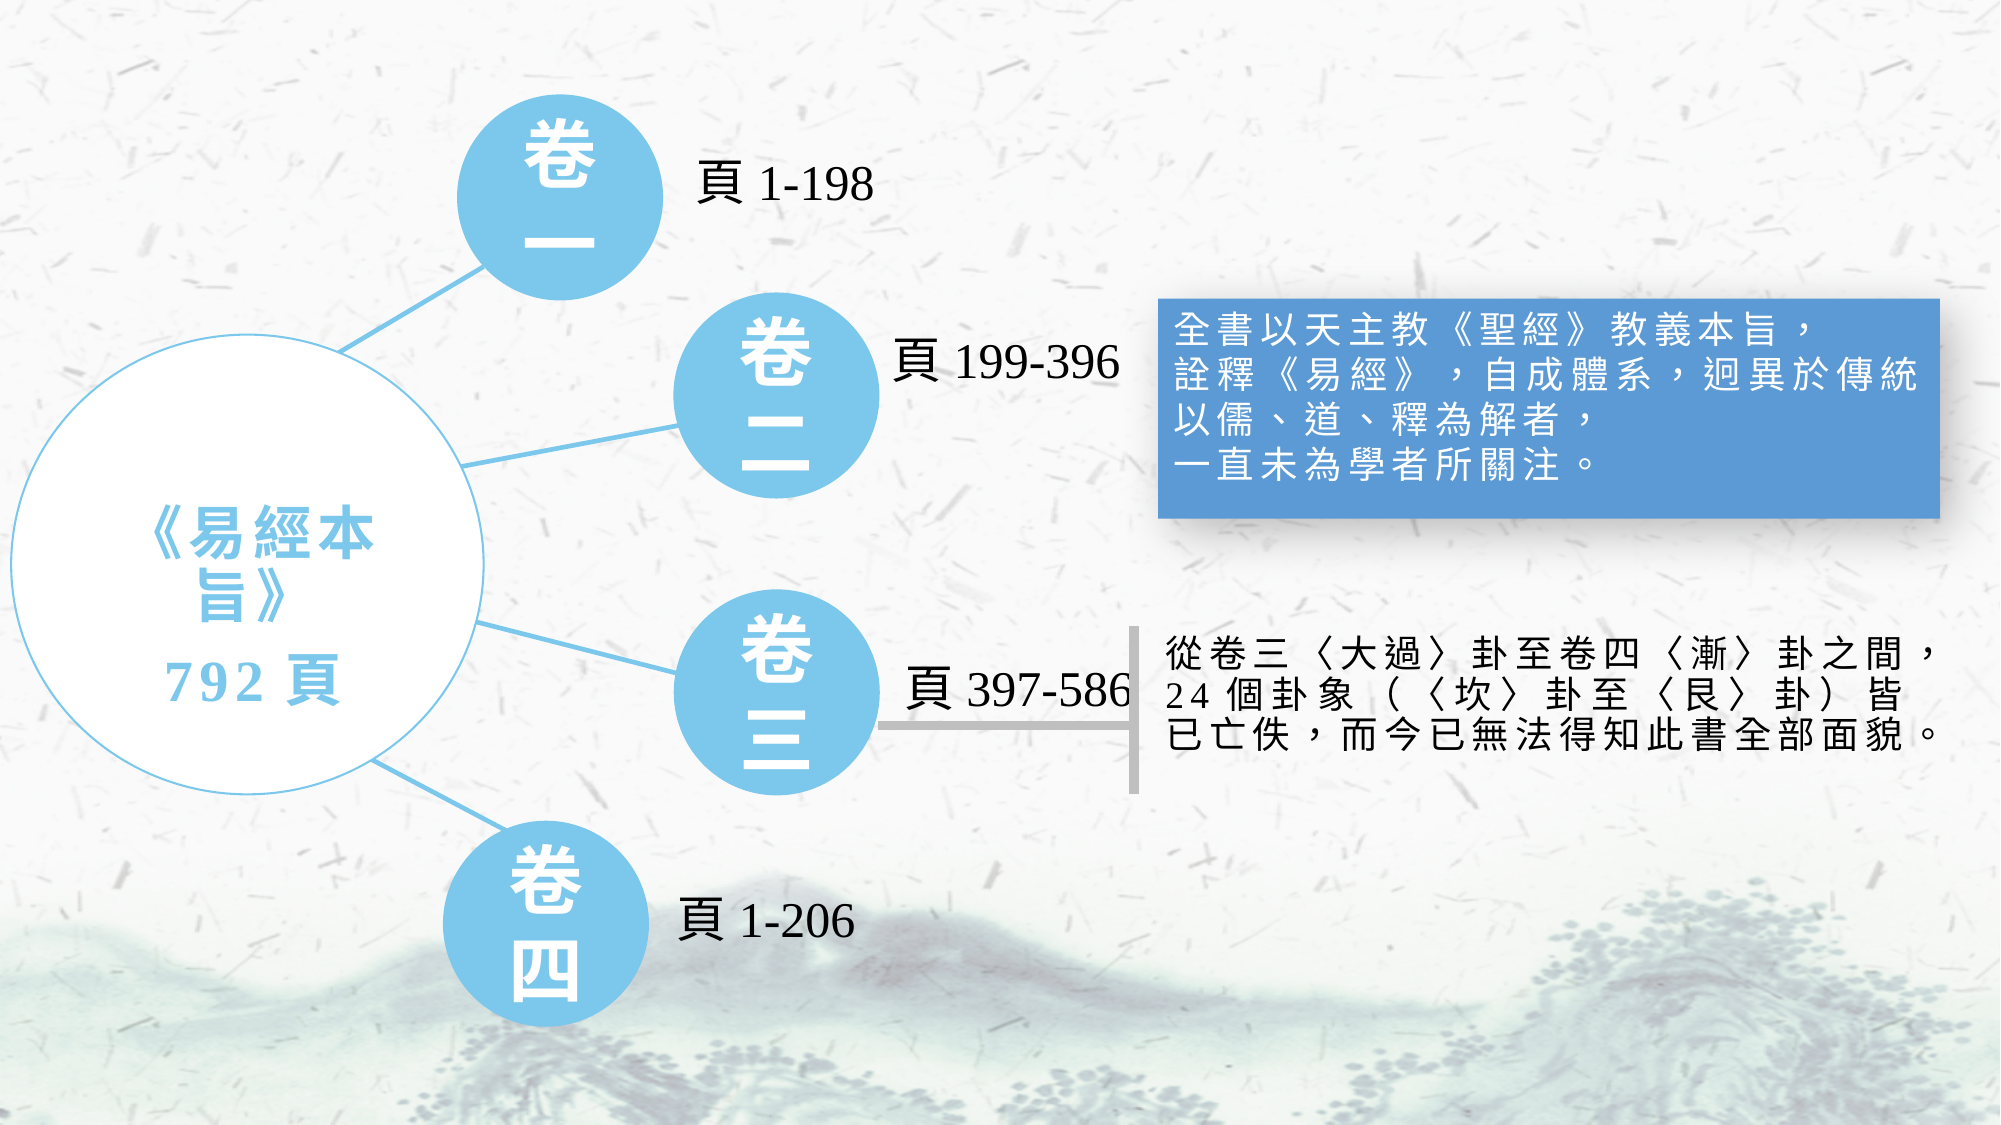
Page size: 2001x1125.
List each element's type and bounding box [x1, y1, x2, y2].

text_box [337, 266, 484, 354]
text_box [445, 425, 679, 470]
text_box [352, 749, 511, 833]
text_box [447, 614, 679, 674]
picture [0, 0, 2000, 1125]
